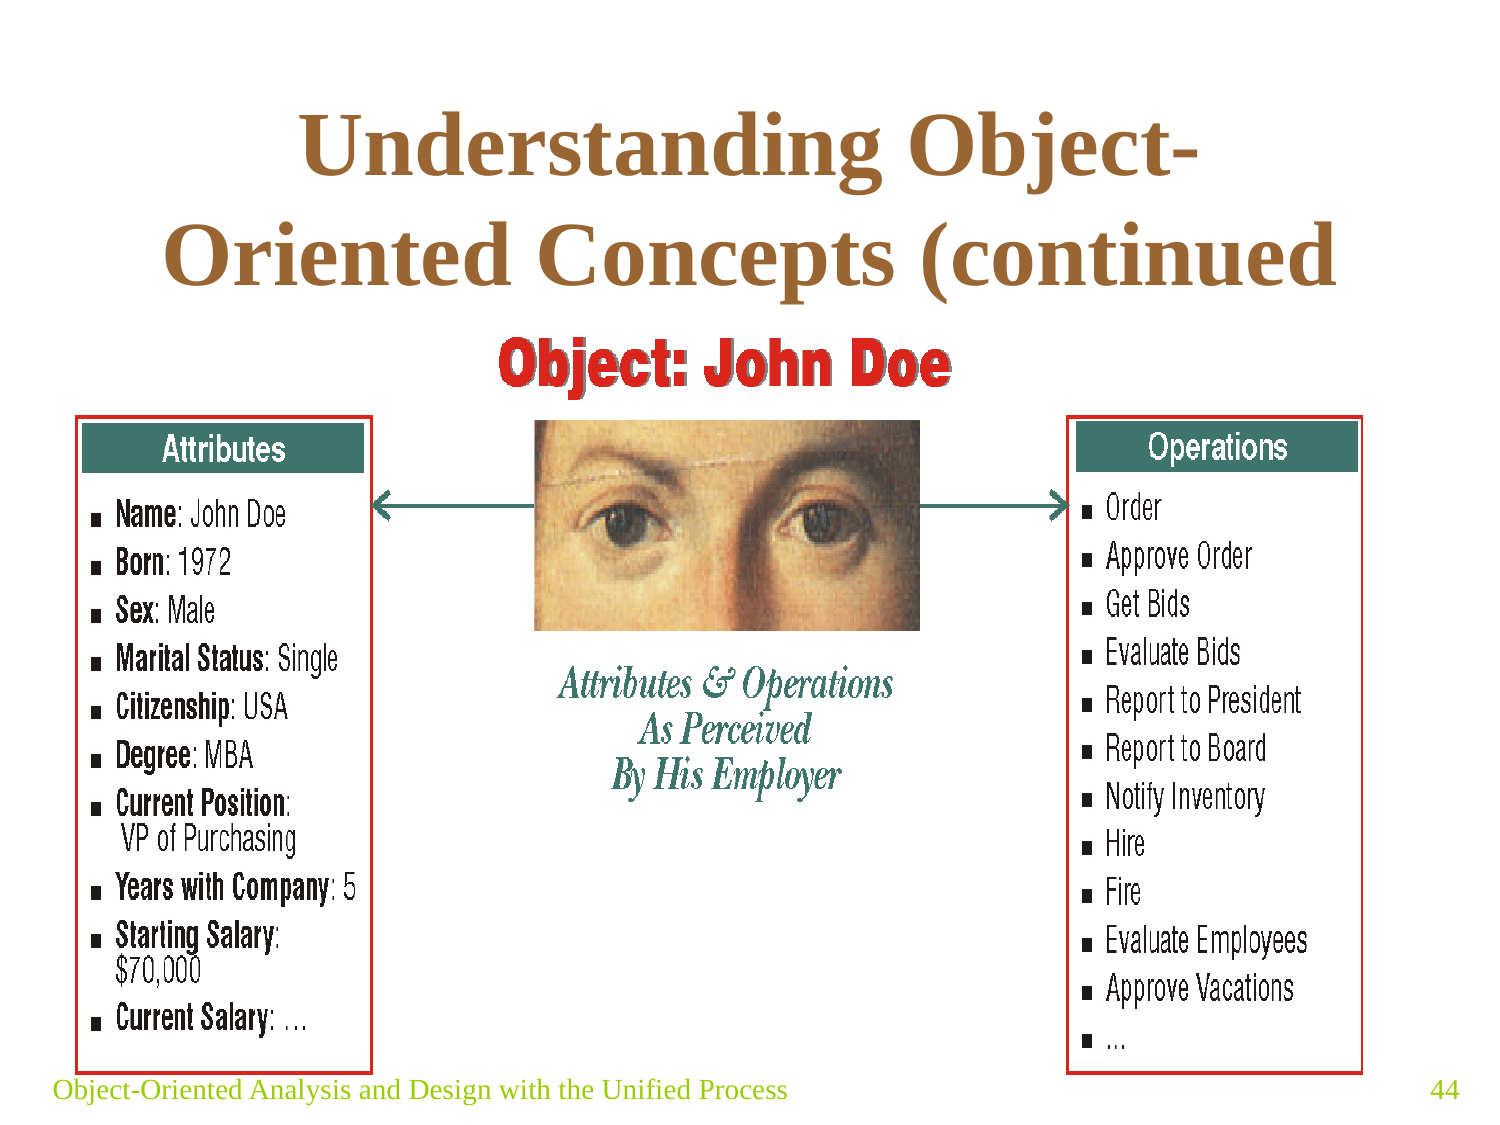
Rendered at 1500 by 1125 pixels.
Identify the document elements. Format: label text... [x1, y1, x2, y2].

footer Object-Oriented Analysis and Design with the Unified Process [37, 1062, 963, 1100]
title Understanding Object-Oriented Concepts (continued [112, 99, 1388, 288]
slide_number 44 [1074, 1062, 1475, 1100]
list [74, 337, 1363, 1076]
